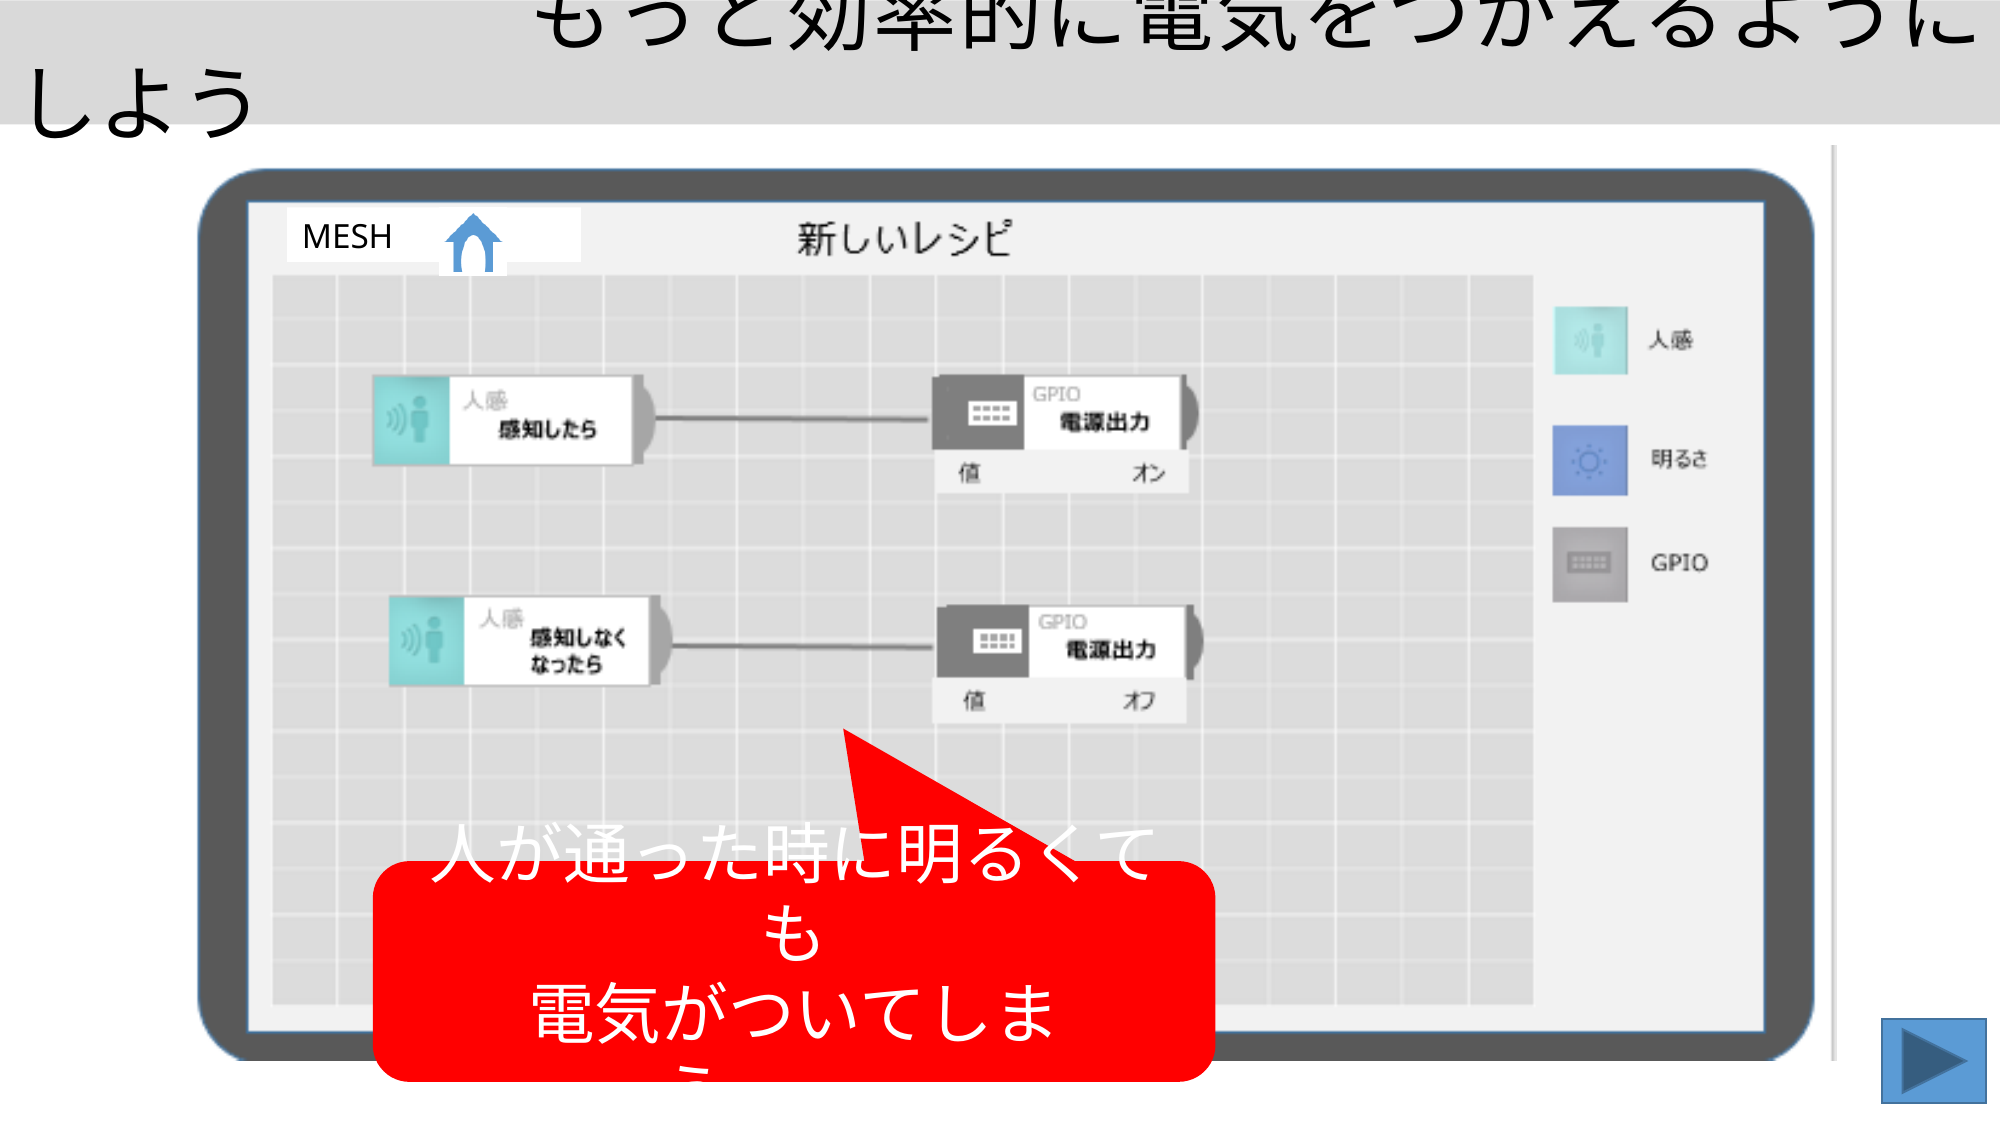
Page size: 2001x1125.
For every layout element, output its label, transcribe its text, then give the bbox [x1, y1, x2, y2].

picture [191, 145, 1837, 1062]
text_box 人が通った時に明るくても 電気がついてしまう・・・ [375, 1062, 1213, 1083]
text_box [287, 207, 581, 276]
text_box もっと効率的に電気をつかえるようにしよう [0, 0, 2000, 125]
text_box [1881, 1018, 1987, 1104]
